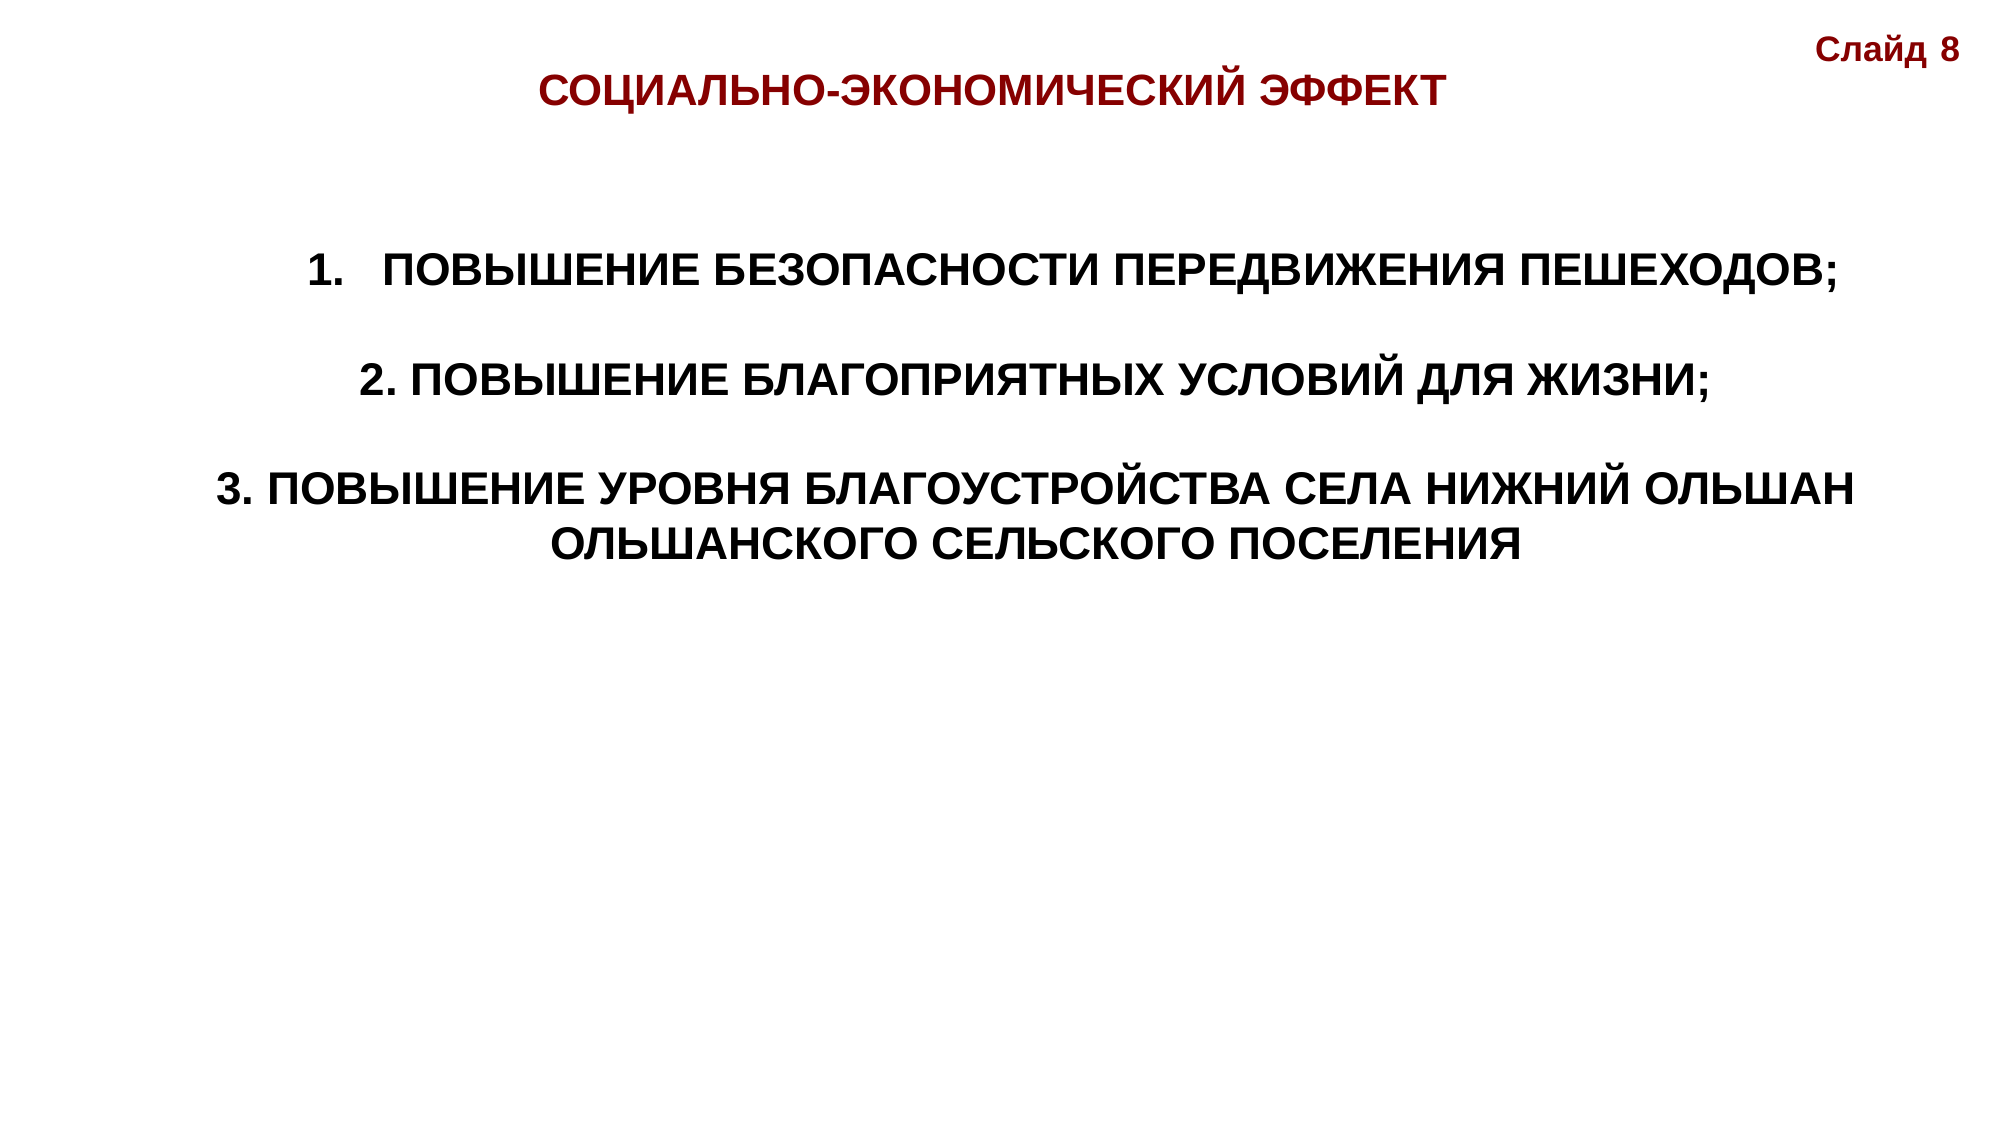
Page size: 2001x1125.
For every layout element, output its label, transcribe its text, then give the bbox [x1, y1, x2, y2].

text_box ПОВЫШЕНИЕ БЕЗОПАСНОСТИ ПЕРЕДВИЖЕНИЯ ПЕШЕХОДОВ; 2. ПОВЫШЕНИЕ БЛАГОПРИЯТНЫХ УСЛОВИЙ ДЛЯ ЖИЗНИ; 3. ПОВЫШЕНИЕ УРОВНЯ БЛАГОУСТРОЙСТВА СЕЛА НИЖНИЙ ОЛЬШАН ОЛЬШАНСКОГО СЕЛЬСКОГО ПОСЕЛЕНИЯ [102, 231, 1971, 632]
text_box Слайд 8 [1815, 30, 1989, 70]
text_box СОЦИАЛЬНО-ЭКОНОМИЧЕСКИЙ ЭФФЕКТ [31, 54, 1955, 122]
